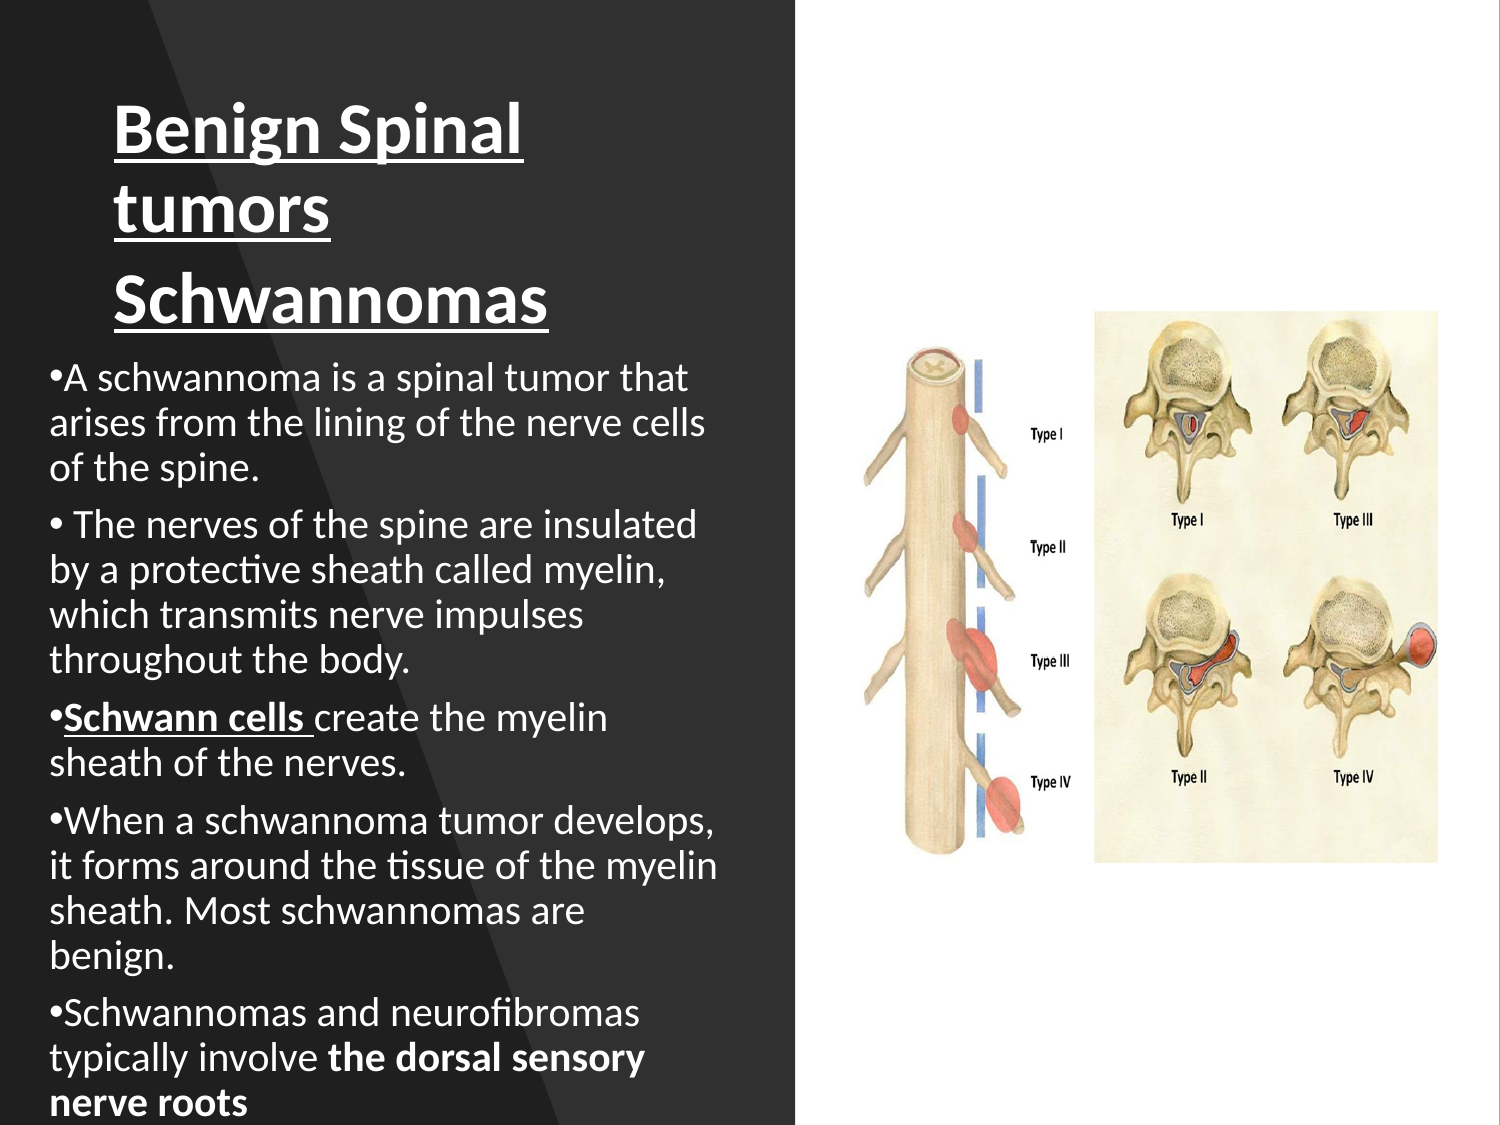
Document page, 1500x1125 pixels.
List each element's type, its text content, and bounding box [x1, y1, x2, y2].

text_box A schwannoma is a spinal tumor that arises from the lining of the nerve cells of the spine. The nerves of the spine are insulated by a protective sheath called myelin, which transmits nerve impulses throughout the body. Schwann cells create the myelin sheath of the nerves. When a schwannoma tumor develops, it forms around the tissue of the myelin sheath. Most schwannomas are benign. Schwannomas and neurofibromas typically involve the dorsal sensory nerve roots [34, 348, 734, 1107]
picture [855, 309, 1440, 866]
text_box Benign Spinal tumors Schwannomas [98, 104, 734, 326]
text_box [797, 0, 1500, 1125]
text_box [151, 0, 797, 1125]
text_box [0, 0, 562, 1125]
